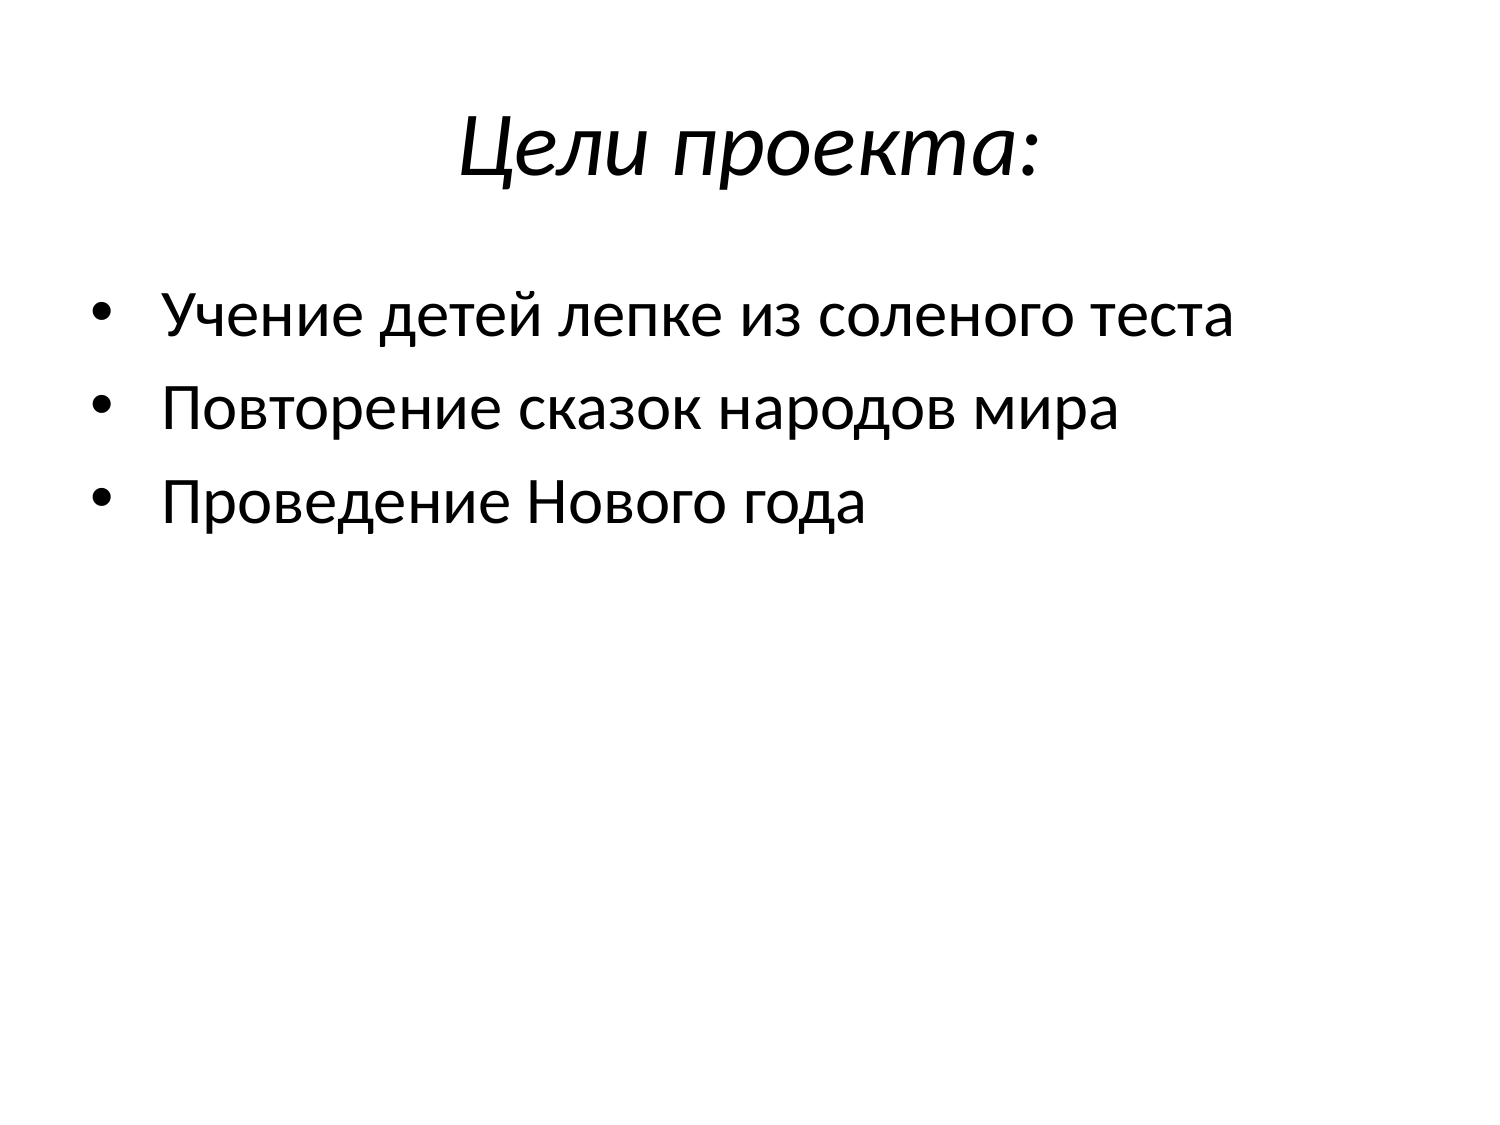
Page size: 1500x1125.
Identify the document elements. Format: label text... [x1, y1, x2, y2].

title Цели проекта: [75, 45, 1425, 233]
list Учение детей лепке из соленого теста Повторение сказок народов мира Проведение Нового года [75, 262, 1425, 1005]
